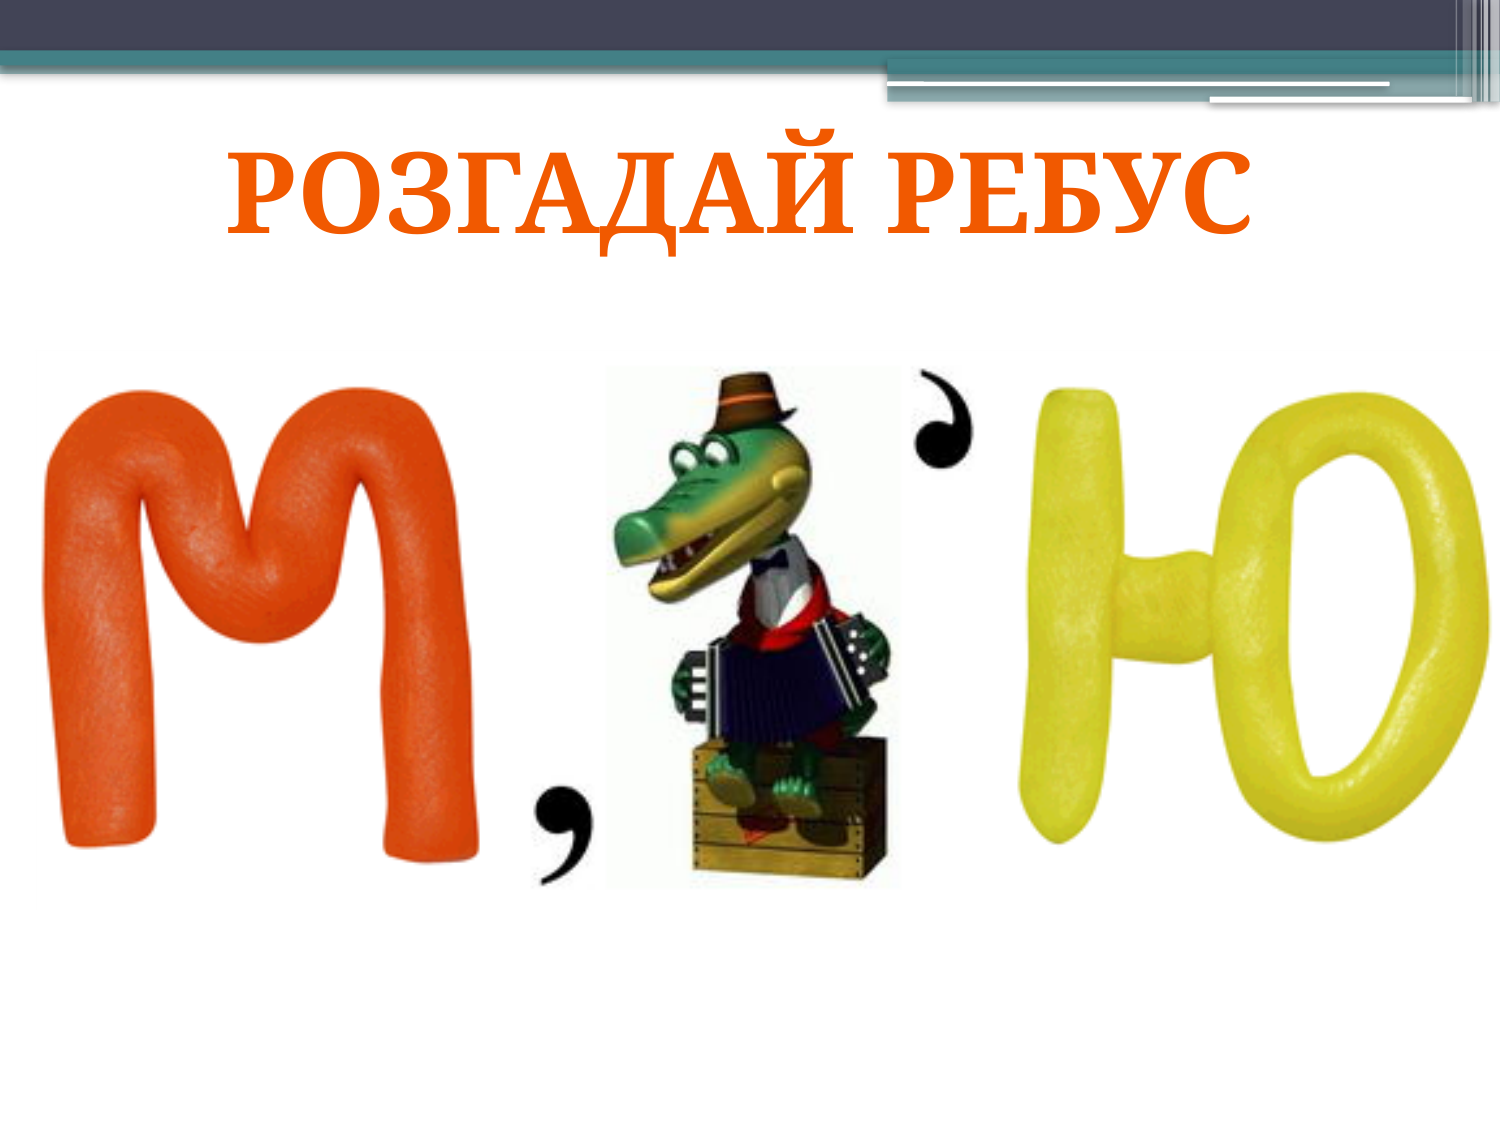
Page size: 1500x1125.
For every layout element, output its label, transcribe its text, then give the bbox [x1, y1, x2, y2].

picture [34, 349, 1500, 910]
text_box Розгадай ребус [210, 113, 1271, 264]
